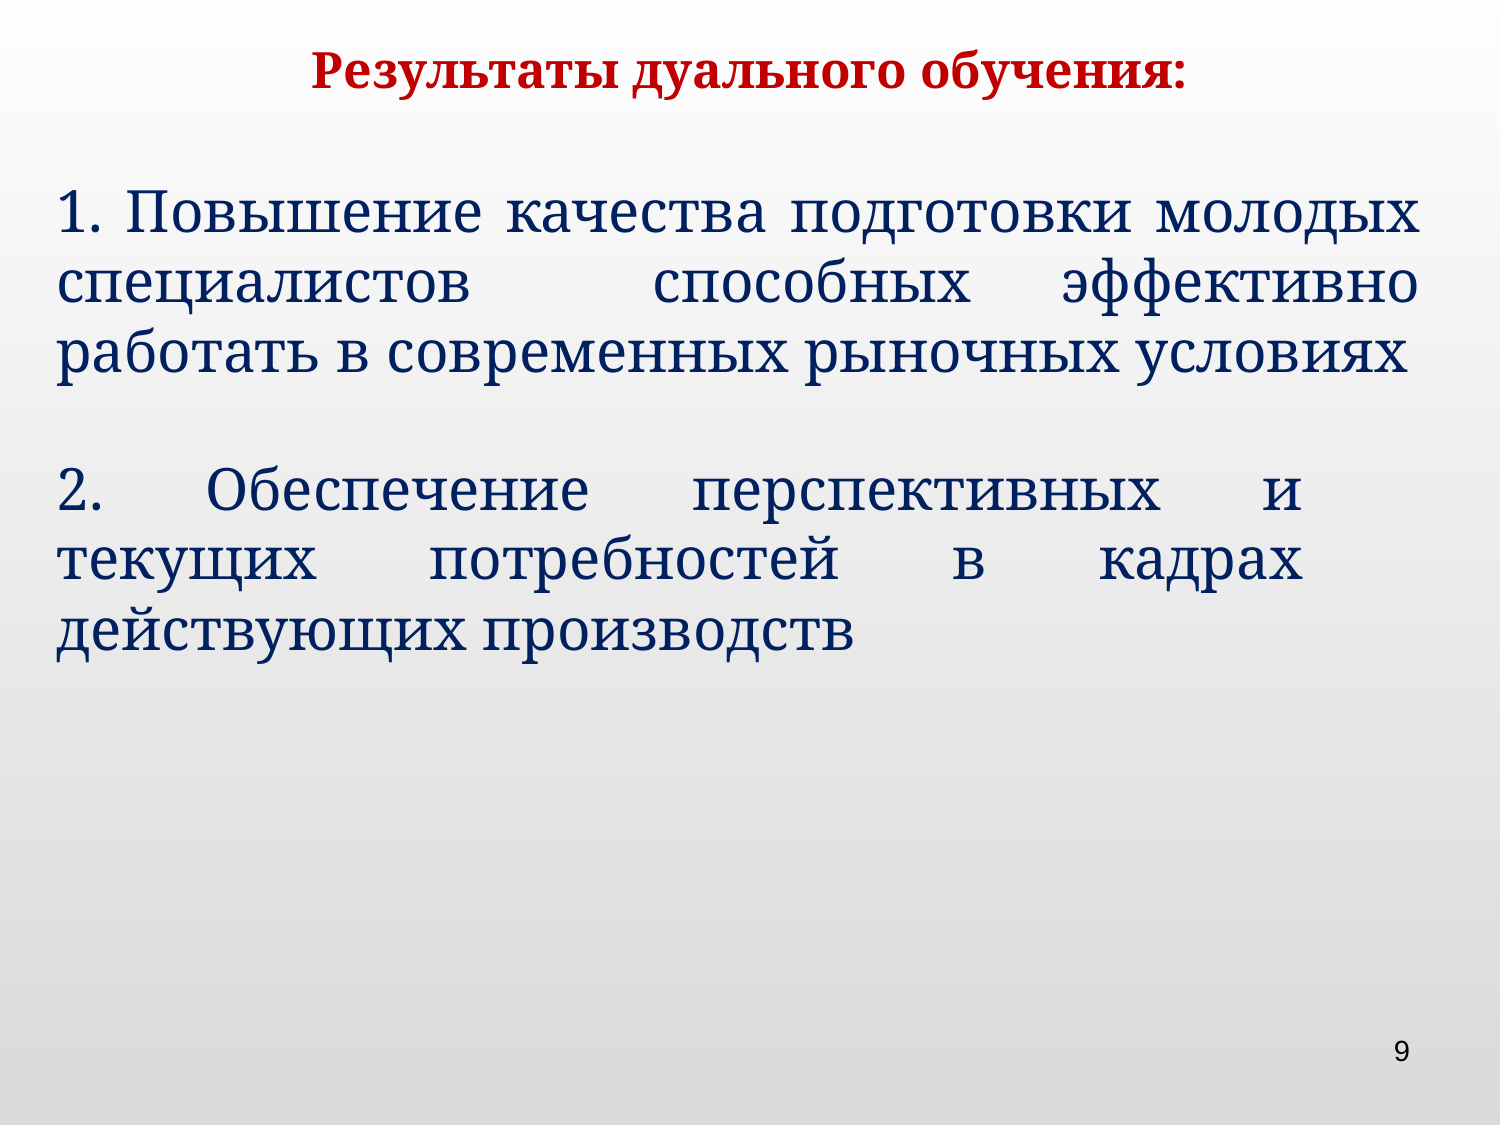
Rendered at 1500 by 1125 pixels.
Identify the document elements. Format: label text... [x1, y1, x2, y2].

slide_number 9 [1074, 1024, 1426, 1103]
text_box 2. Обеспечение перспективных и текущих потребностей в кадрах действующих производств [41, 444, 1318, 670]
text_box 1. Повышение качества подготовки молодых специалистов способных эффективно работать в современных рыночных условиях [41, 167, 1436, 392]
text_box Результаты дуального обучения: [41, 30, 1459, 166]
